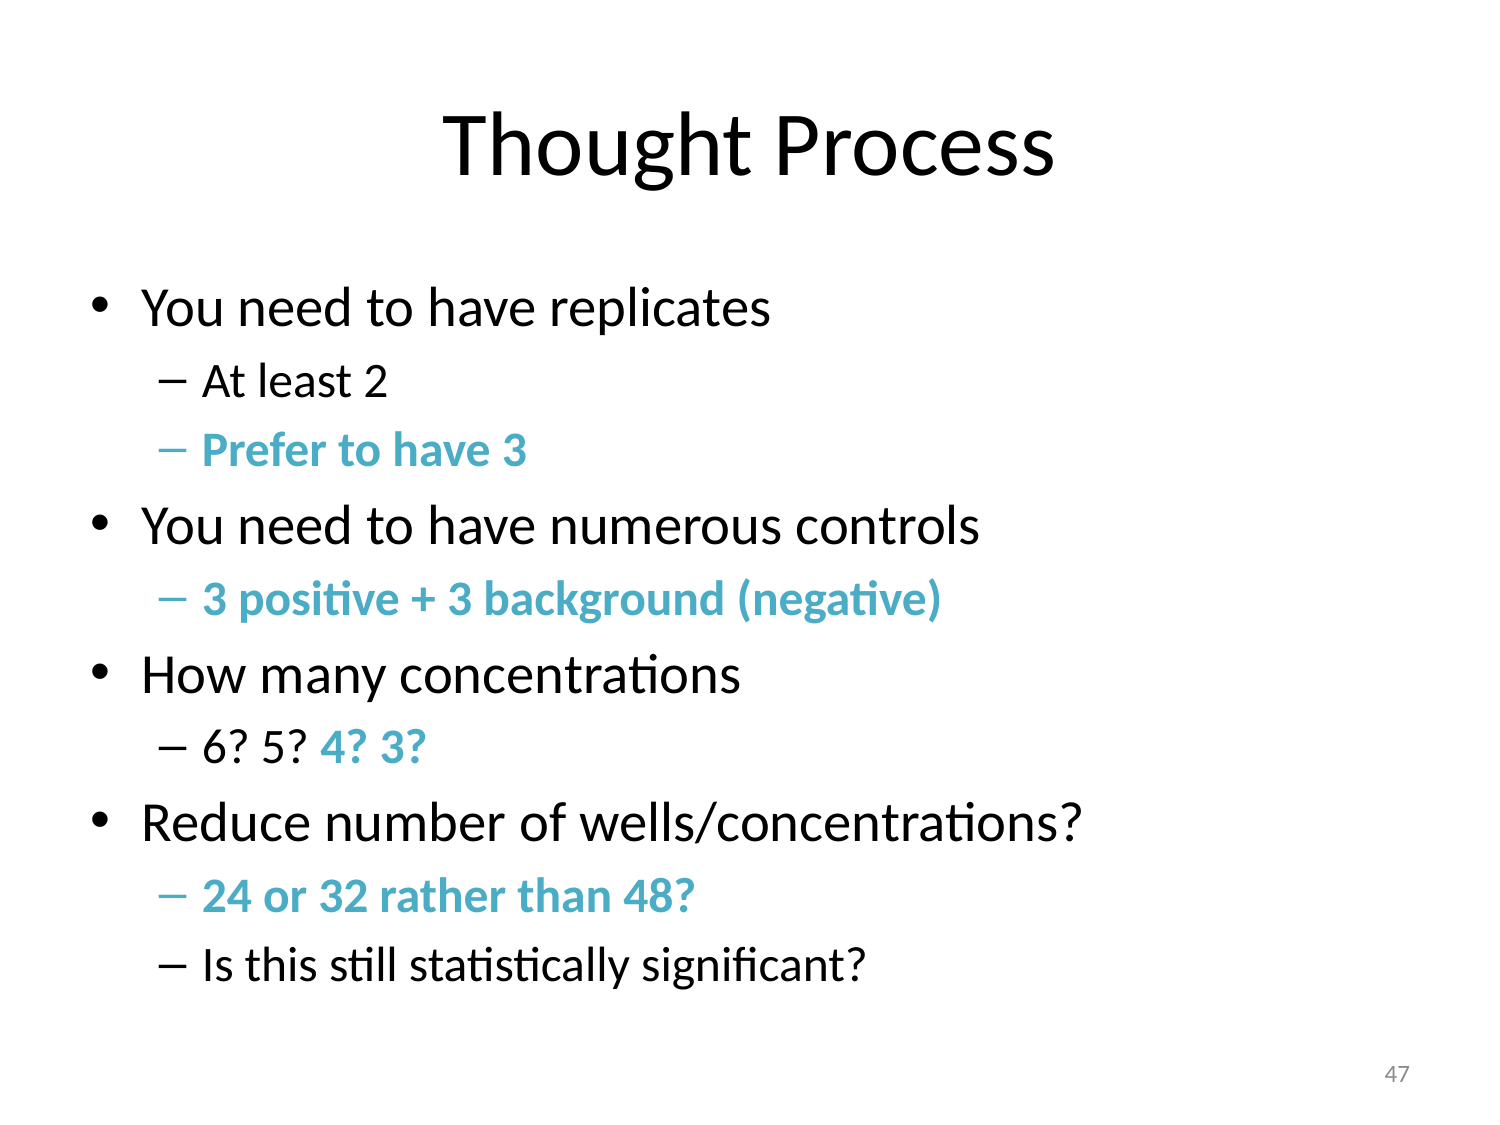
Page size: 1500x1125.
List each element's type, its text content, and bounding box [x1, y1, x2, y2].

slide_number 47 [1074, 1042, 1425, 1103]
list You need to have replicates At least 2 Prefer to have 3 You need to have numerous controls 3 positive + 3 background (negative) How many concentrations 6? 5? 4? 3? Reduce number of wells/concentrations? 24 or 32 rather than 48? Is this still statistically significant? [75, 262, 1425, 1005]
title Thought Process [75, 45, 1425, 233]
